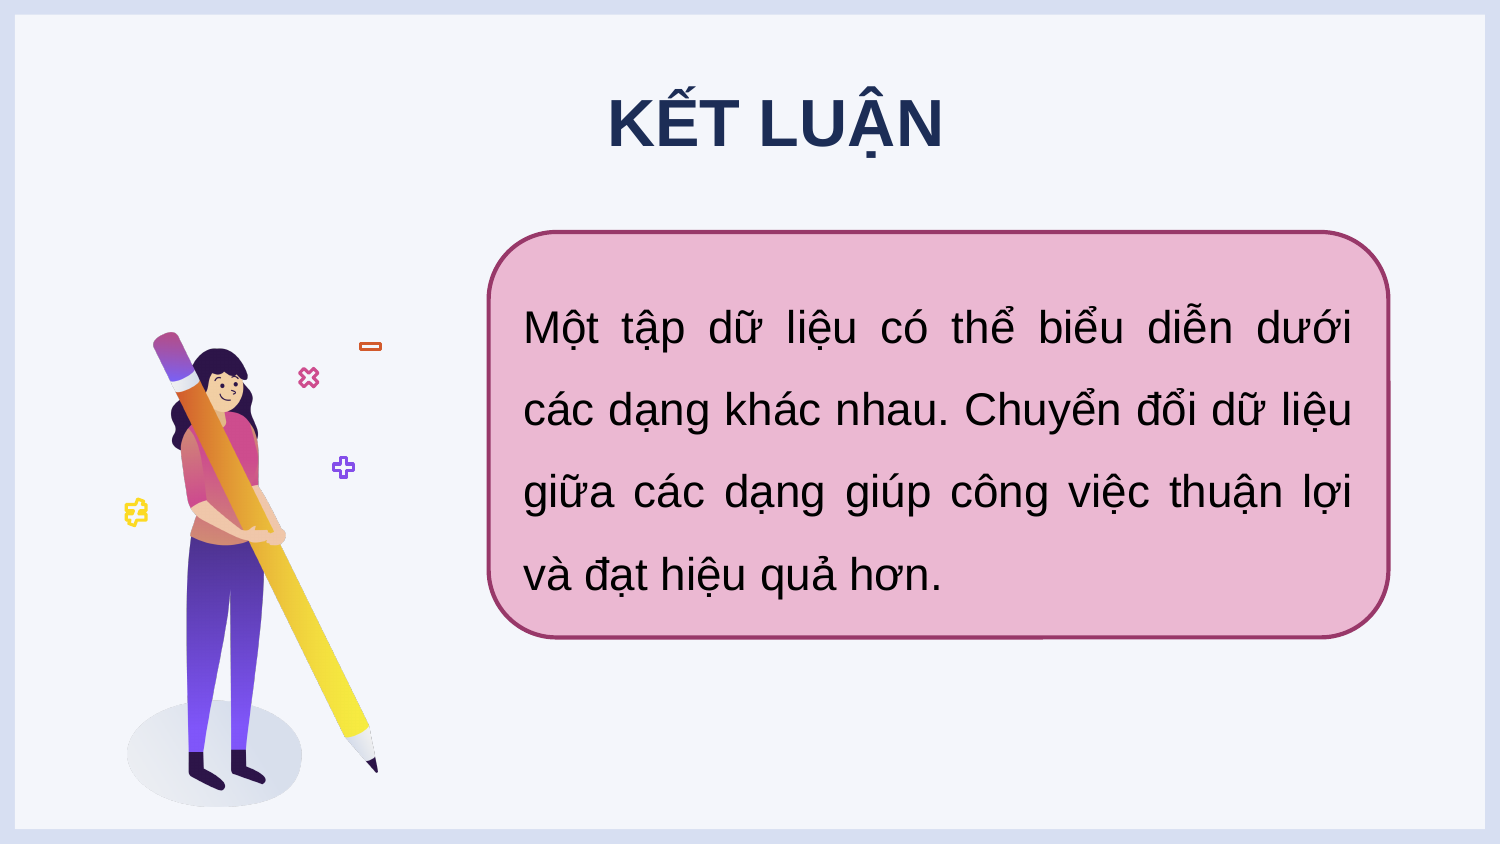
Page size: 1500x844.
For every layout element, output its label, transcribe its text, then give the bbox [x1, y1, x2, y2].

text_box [122, 332, 385, 807]
text_box Một tập dữ liệu có thể biểu diễn dưới các dạng khác nhau. Chuyển đổi dữ liệu giữa các dạng giúp công việc thuận lợi và đạt hiệu quả hơn. [486, 229, 1391, 640]
text_box KẾT LUẬN [592, 72, 960, 168]
